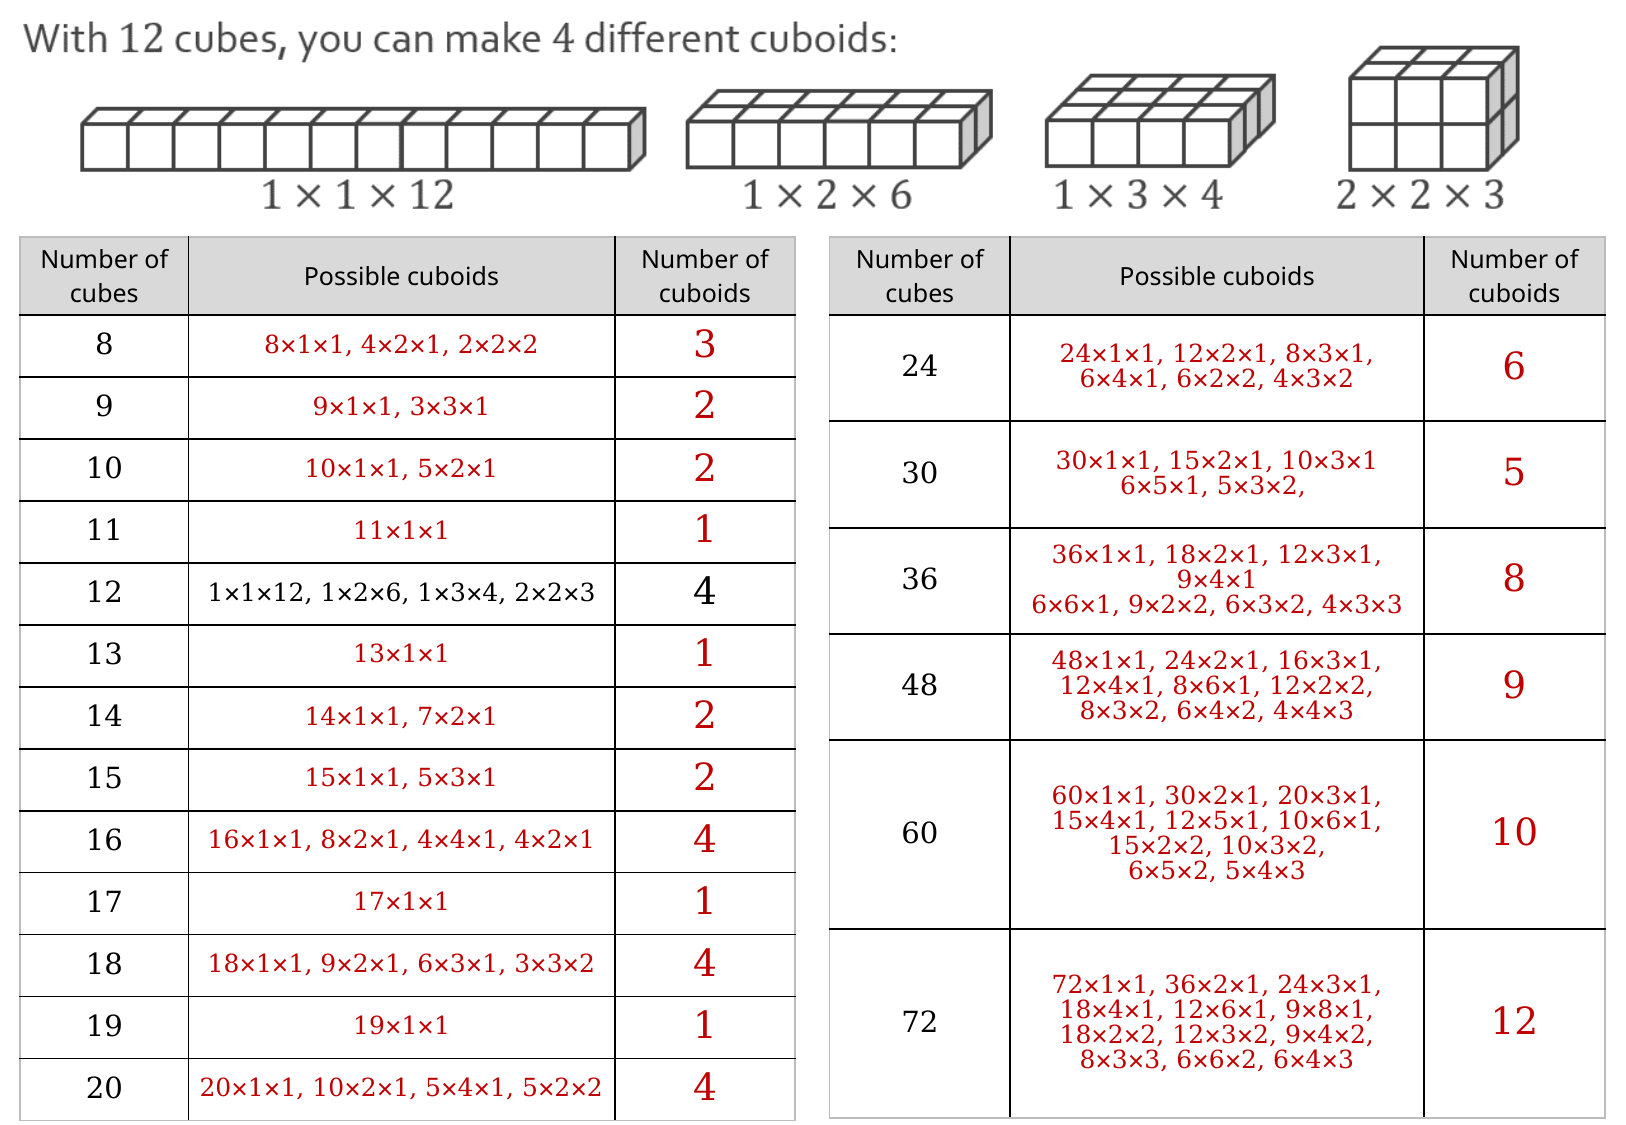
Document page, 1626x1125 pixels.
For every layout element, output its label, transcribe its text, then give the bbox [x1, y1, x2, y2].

table_cell 24×1×1, 12×2×1, 8×3×1, 6×4×1, 6×2×2, 4×3×2 [1011, 316, 1423, 420]
table_cell 11×1×1 [189, 502, 614, 562]
table_cell 4 [616, 812, 794, 872]
table_cell 14 [21, 688, 188, 748]
table_cell 13×1×1 [189, 626, 614, 686]
table_cell 1 [616, 502, 794, 562]
table_cell 20×1×1, 10×2×1, 5×4×1, 5×2×2 [189, 1059, 614, 1120]
table_cell 16×1×1, 8×2×1, 4×4×1, 4×2×1 [189, 812, 614, 872]
table_cell 15×1×1, 5×3×1 [189, 750, 614, 810]
table_cell 17 [21, 873, 188, 934]
table_cell 13 [21, 626, 188, 686]
table_header Number of cubes [21, 238, 188, 314]
table_cell 9 [1425, 635, 1604, 739]
table_cell 36×1×1, 18×2×1, 12×3×1, 9×4×1 6×6×1, 9×2×2, 6×3×2, 4×3×3 [1011, 529, 1423, 633]
table_cell 1 [616, 626, 794, 686]
table_cell 72 [830, 930, 1009, 1117]
table_cell 8 [21, 316, 188, 376]
table_cell 36 [830, 529, 1009, 633]
table_cell 19×1×1 [189, 997, 614, 1058]
table_cell 9 [21, 378, 188, 438]
table_header Number of cubes [830, 238, 1009, 314]
table_cell 8×1×1, 4×2×1, 2×2×2 [189, 316, 614, 376]
table_cell 5 [1425, 422, 1604, 527]
table_cell 30×1×1, 15×2×1, 10×3×1 6×5×1, 5×3×2, [1011, 422, 1423, 527]
table_cell 2 [616, 688, 794, 748]
table_cell 60 [830, 741, 1009, 928]
table_cell 11 [21, 502, 188, 562]
table_cell 20 [21, 1059, 188, 1120]
table_cell 48×1×1, 24×2×1, 16×3×1, 12×4×1, 8×6×1, 12×2×2, 8×3×2, 6×4×2, 4×4×3 [1011, 635, 1423, 739]
table_cell 17×1×1 [189, 873, 614, 934]
table_cell 9×1×1, 3×3×1 [189, 378, 614, 438]
table_cell 14×1×1, 7×2×1 [189, 688, 614, 748]
table_header Number of cuboids [616, 238, 794, 314]
table_cell 4 [616, 935, 794, 996]
table_cell 18 [21, 935, 188, 996]
table_cell 2 [616, 750, 794, 810]
picture [12, 6, 1625, 237]
table_cell 10 [1425, 741, 1604, 928]
table_cell 4 [616, 564, 794, 624]
table_cell 10 [21, 440, 188, 500]
table_cell 12 [21, 564, 188, 624]
table_cell 19 [21, 997, 188, 1058]
table_header Possible cuboids [189, 238, 614, 314]
table_cell 2 [616, 440, 794, 500]
table_header Possible cuboids [1011, 238, 1423, 314]
table_cell 6 [1425, 316, 1604, 420]
table_cell 15 [21, 750, 188, 810]
table_cell 4 [616, 1059, 794, 1120]
table_cell 16 [21, 812, 188, 872]
table_cell 1 [616, 997, 794, 1058]
table_cell 72×1×1, 36×2×1, 24×3×1, 18×4×1, 12×6×1, 9×8×1, 18×2×2, 12×3×2, 9×4×2, 8×3×3, 6×6×2, 6×4×3 [1011, 930, 1423, 1117]
table_cell 1 [616, 873, 794, 934]
table_cell 24 [830, 316, 1009, 420]
table_cell 1×1×12, 1×2×6, 1×3×4, 2×2×3 [189, 564, 614, 624]
table_cell 8 [1425, 529, 1604, 633]
table_cell 48 [830, 635, 1009, 739]
table_cell 3 [616, 316, 794, 376]
table_cell 18×1×1, 9×2×1, 6×3×1, 3×3×2 [189, 935, 614, 996]
table_cell 60×1×1, 30×2×1, 20×3×1, 15×4×1, 12×5×1, 10×6×1, 15×2×2, 10×3×2, 6×5×2, 5×4×3 [1011, 741, 1423, 928]
table_cell 12 [1425, 930, 1604, 1117]
table_cell 10×1×1, 5×2×1 [189, 440, 614, 500]
table_cell 2 [616, 378, 794, 438]
table_header Number of cuboids [1425, 238, 1604, 314]
table_cell 30 [830, 422, 1009, 527]
